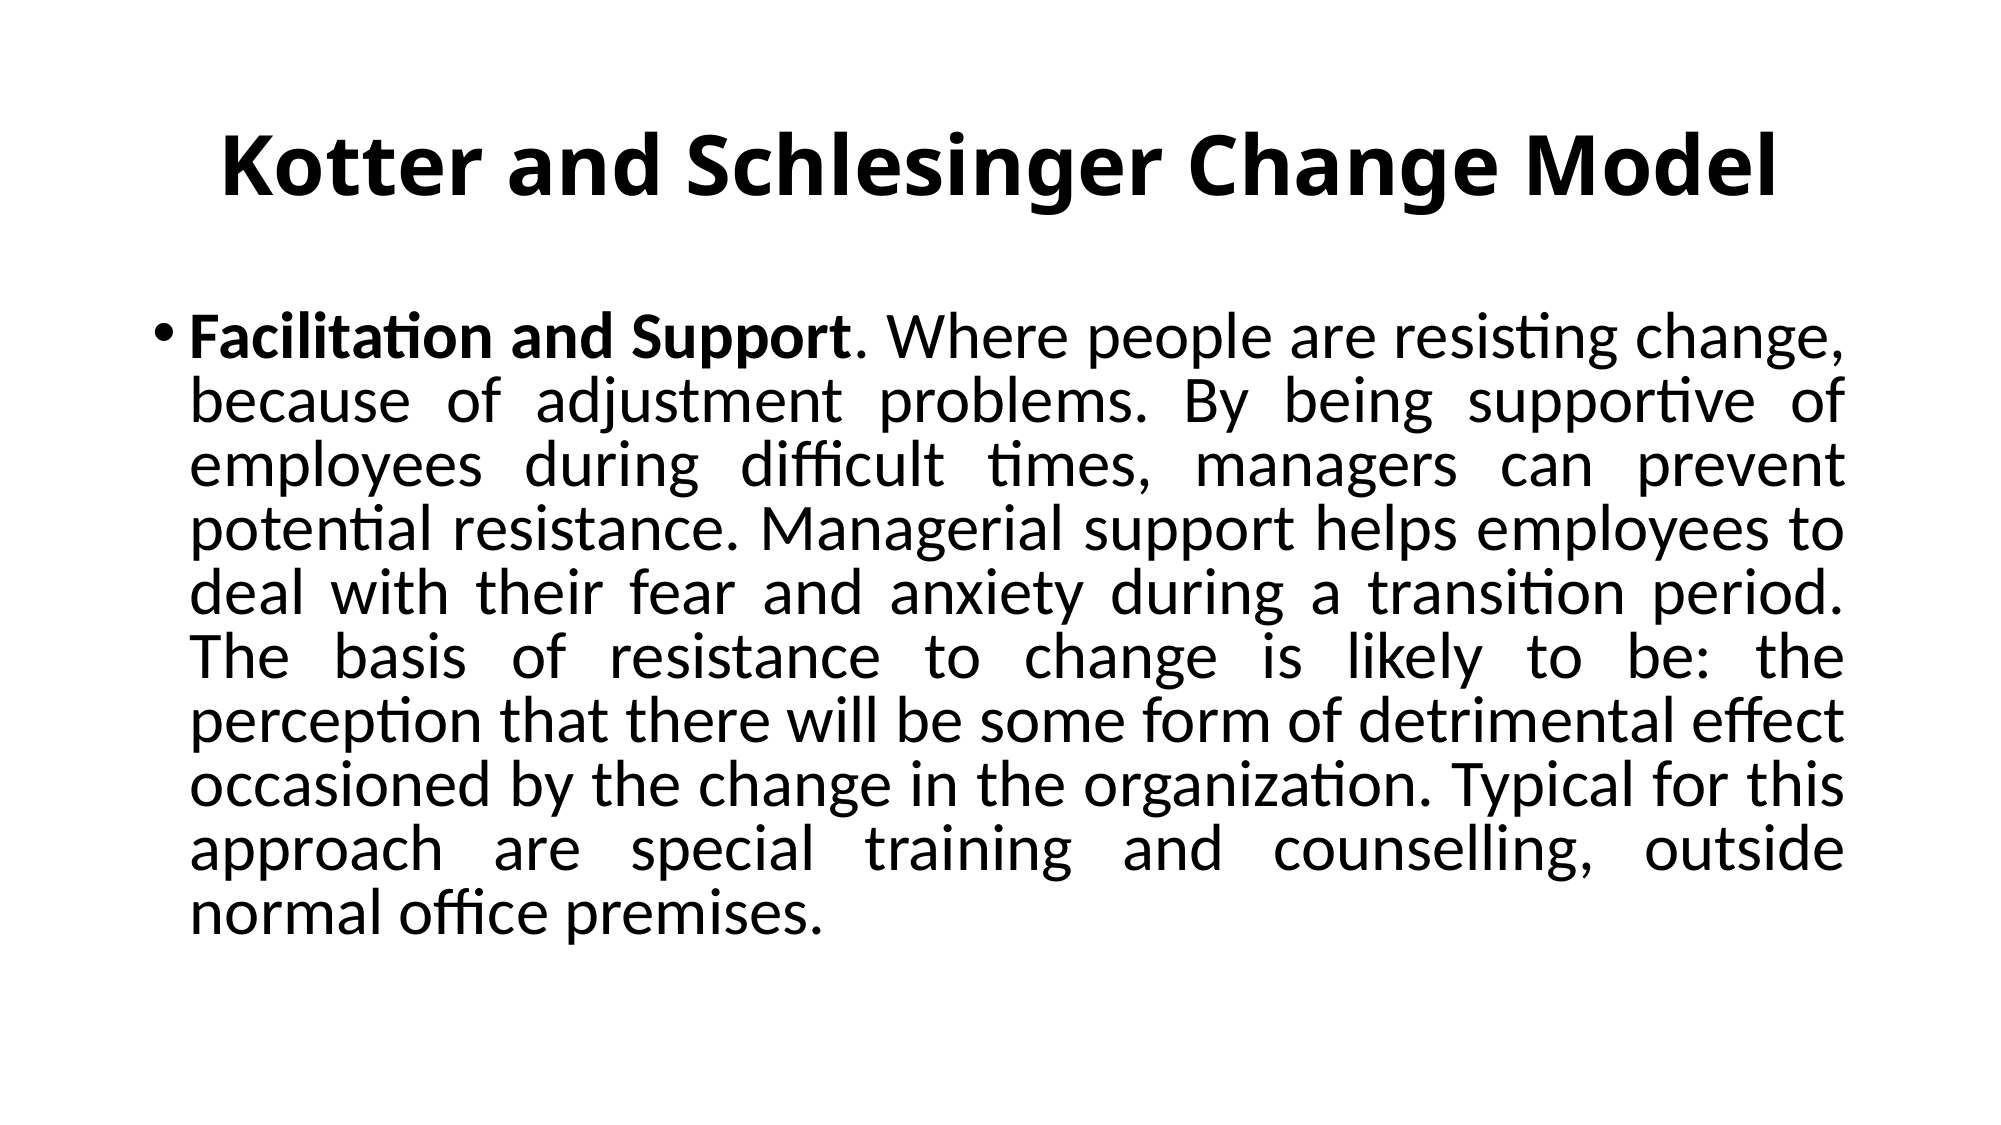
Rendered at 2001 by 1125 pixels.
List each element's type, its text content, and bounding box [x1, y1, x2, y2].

list Facilitation and Support. Where people are resisting change, because of adjustment problems. By being supportive of employees during difficult times, managers can prevent potential resistance. Managerial support helps employees to deal with their fear and anxiety during a transition period. The basis of resistance to change is likely to be: the perception that there will be some form of detrimental effect occasioned by the change in the organization. Typical for this approach are special training and counselling, outside normal office premises. [137, 299, 1863, 1014]
title Kotter and Schlesinger Change Model [137, 59, 1863, 278]
